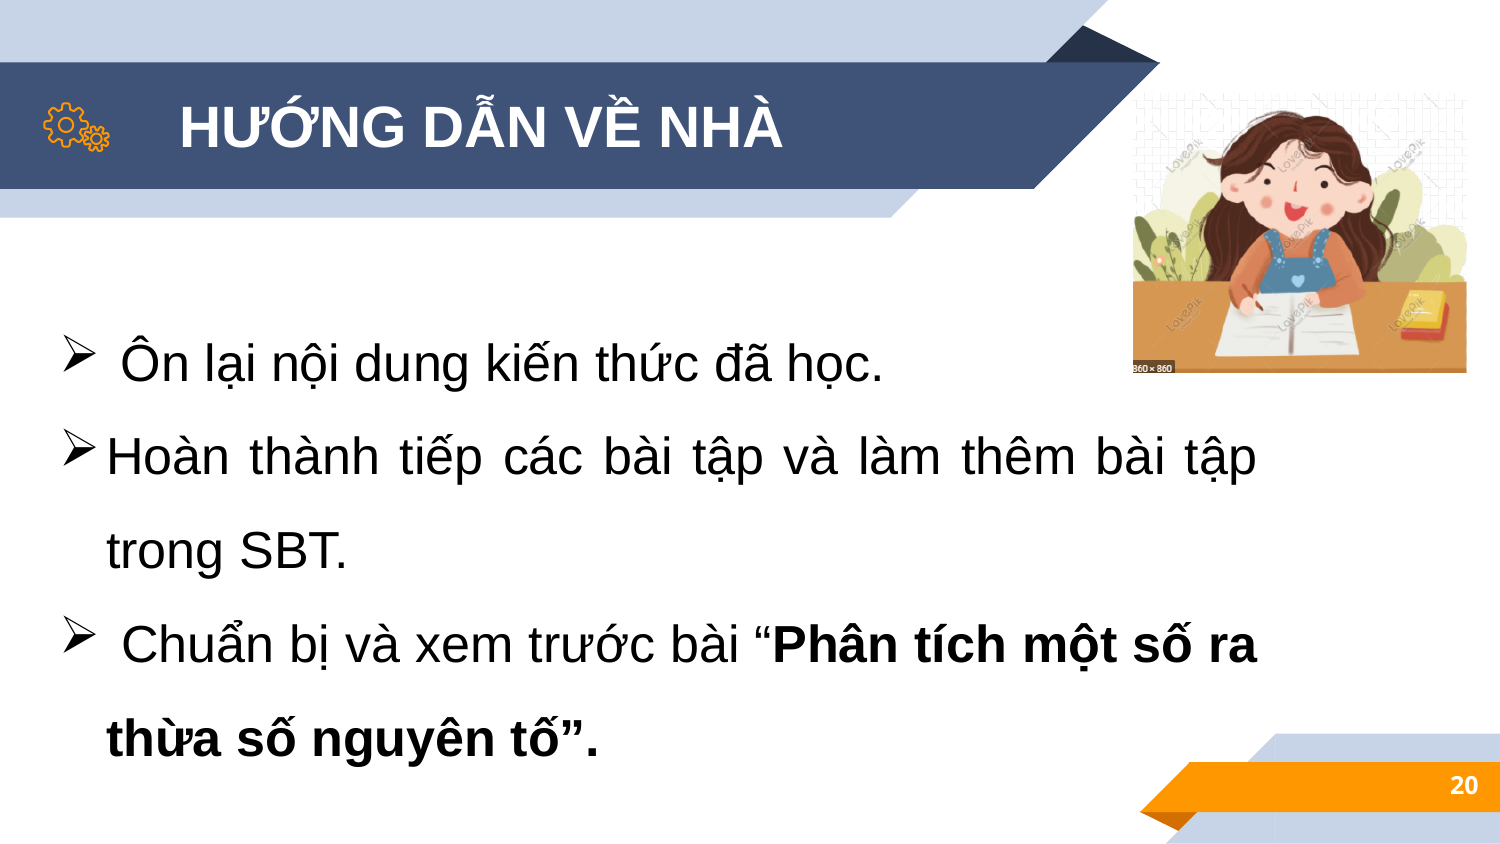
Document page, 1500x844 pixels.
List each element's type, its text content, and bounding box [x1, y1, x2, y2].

slide_number 20 [1249, 760, 1494, 813]
text_box HƯỚNG DẪN VỀ NHÀ [164, 82, 945, 167]
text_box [44, 103, 109, 152]
picture [1133, 92, 1468, 373]
text_box Ôn lại nội dung kiến thức đã học. Hoàn thành tiếp các bài tập và làm thêm bài tập trong SBT. Chuẩn bị và xem trước bài “Phân tích một số ra thừa số nguyên tố”. [44, 290, 1273, 774]
